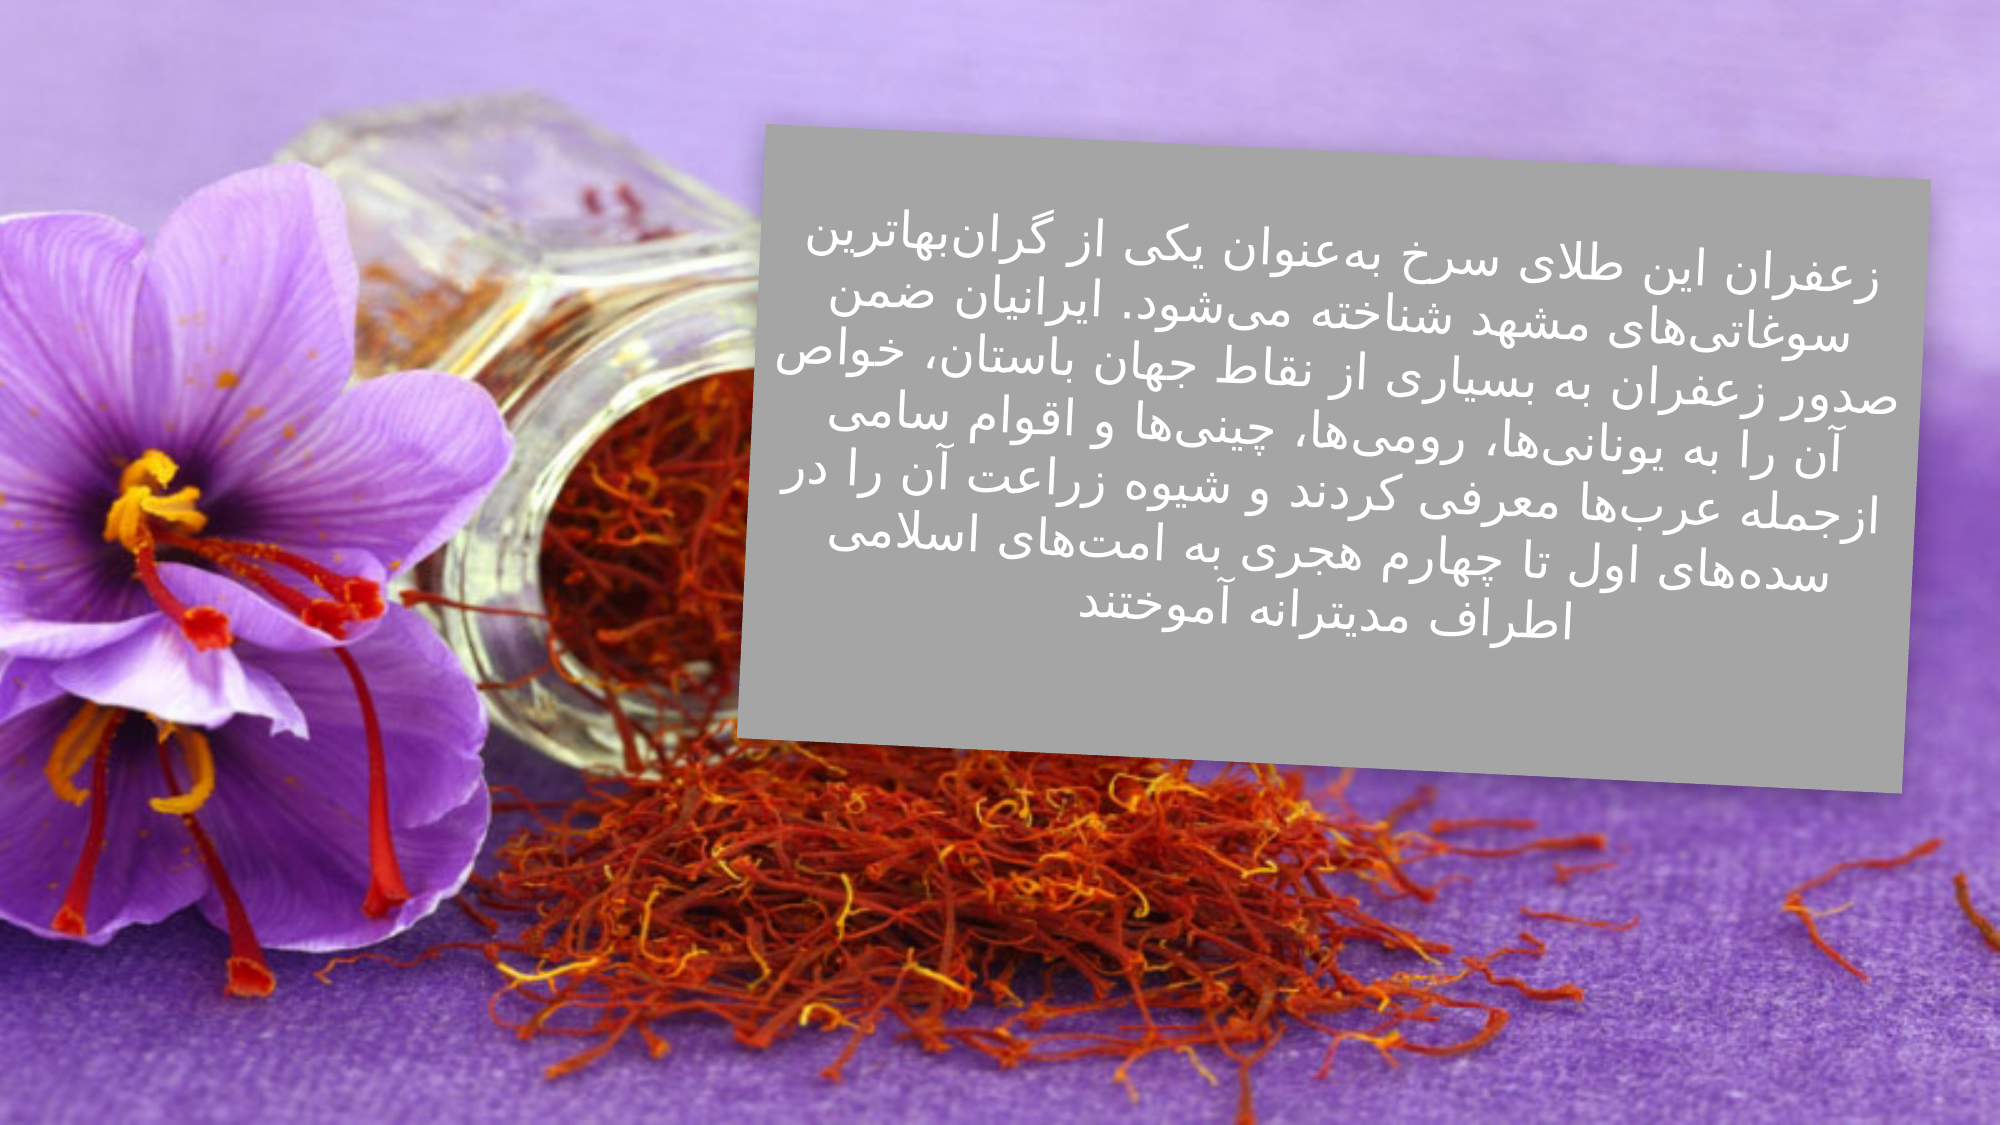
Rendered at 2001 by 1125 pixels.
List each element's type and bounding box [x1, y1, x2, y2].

list [0, 0, 2000, 1125]
